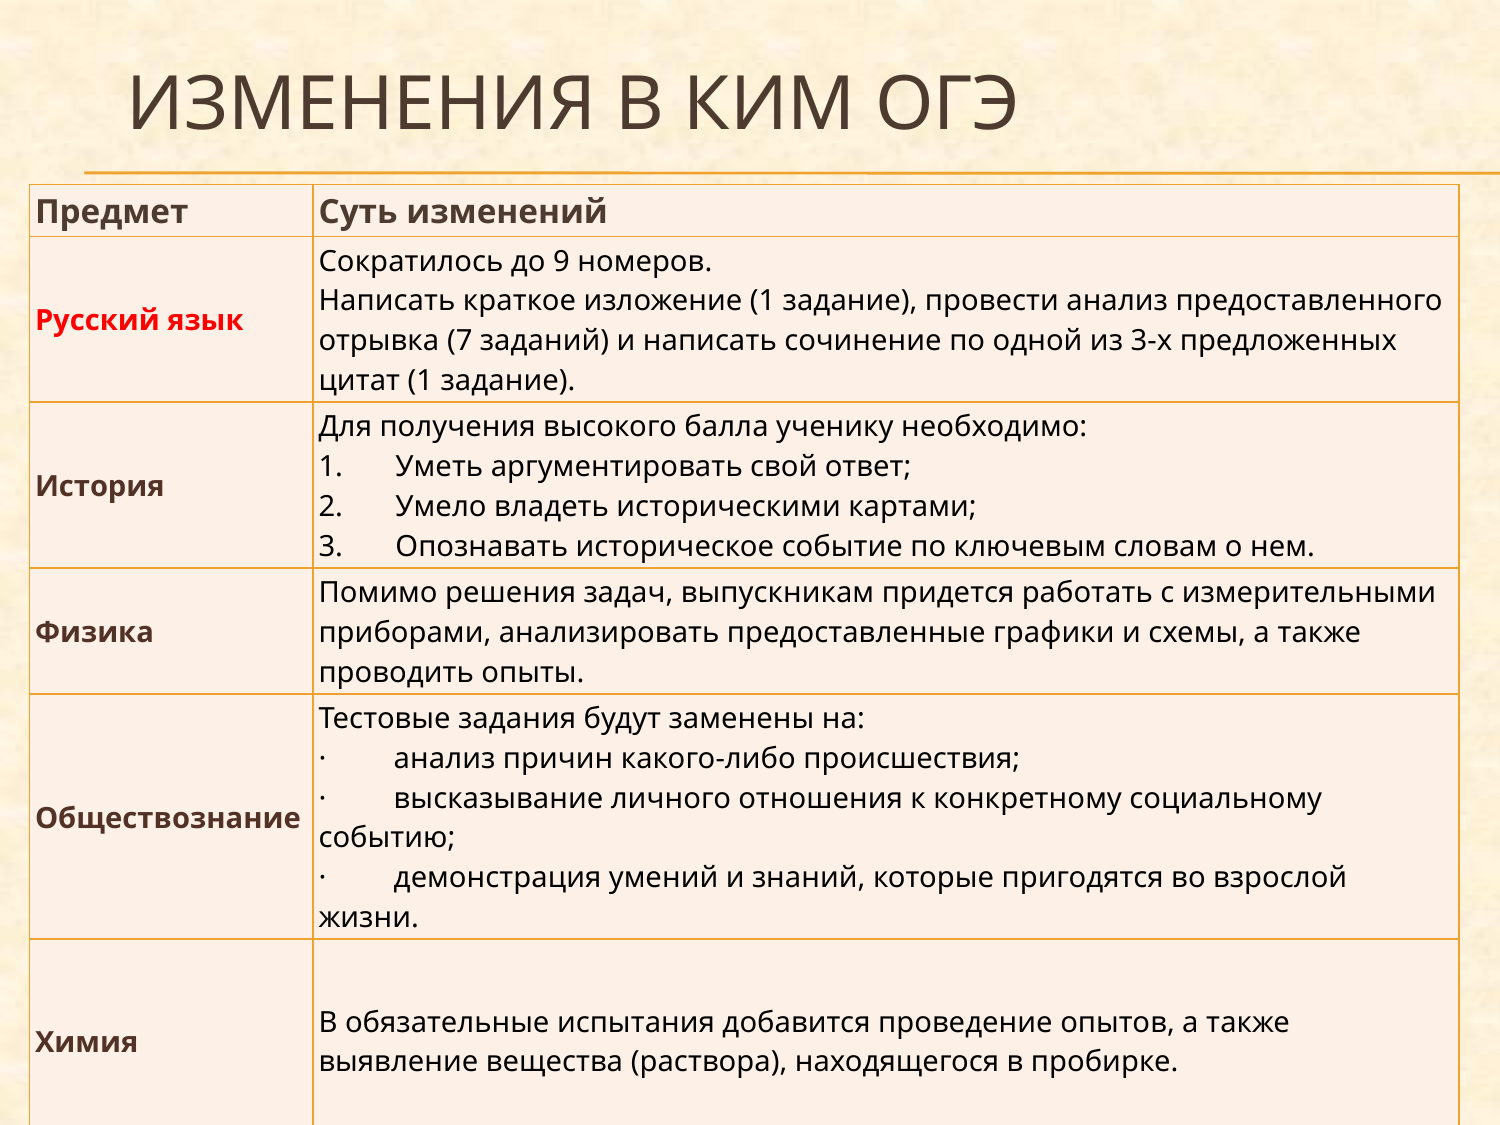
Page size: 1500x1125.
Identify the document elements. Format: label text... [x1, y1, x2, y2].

table_cell Тестовые задания будут заменены на: · анализ причин какого-либо происшествия; · высказывание личного отношения к конкретному социальному событию; · демонстрация умений и знаний, которые пригодятся во взрослой жизни. [314, 695, 1458, 938]
table_cell Для получения высокого балла ученику необходимо: 1. Уметь аргументировать свой ответ; 2. Умело владеть историческими картами; 3. Опознавать историческое событие по ключевым словам о нем. [314, 403, 1458, 567]
table_cell В обязательные испытания добавится проведение опытов, а также выявление вещества (раствора), находящегося в пробирке. [314, 940, 1458, 1125]
table_cell Химия [30, 940, 312, 1125]
table_cell Физика [30, 569, 312, 693]
table_cell Помимо решения задач, выпускникам придется работать с измерительными приборами, анализировать предоставленные графики и схемы, а также проводить опыты. [314, 569, 1458, 693]
table_cell Обществознание [30, 695, 312, 938]
table_header Предмет [30, 185, 312, 236]
table_cell Русский язык [30, 237, 312, 401]
table_cell История [30, 403, 312, 567]
picture [0, 0, 1500, 1125]
table_header Суть изменений [314, 185, 1458, 236]
table_cell Сократилось до 9 номеров. Написать краткое изложение (1 задание), провести анализ предоставленного отрывка (7 заданий) и написать сочинение по одной из 3-х предложенных цитат (1 задание). [314, 237, 1458, 401]
title Изменения в КИМ ОГЭ [112, 30, 1500, 169]
